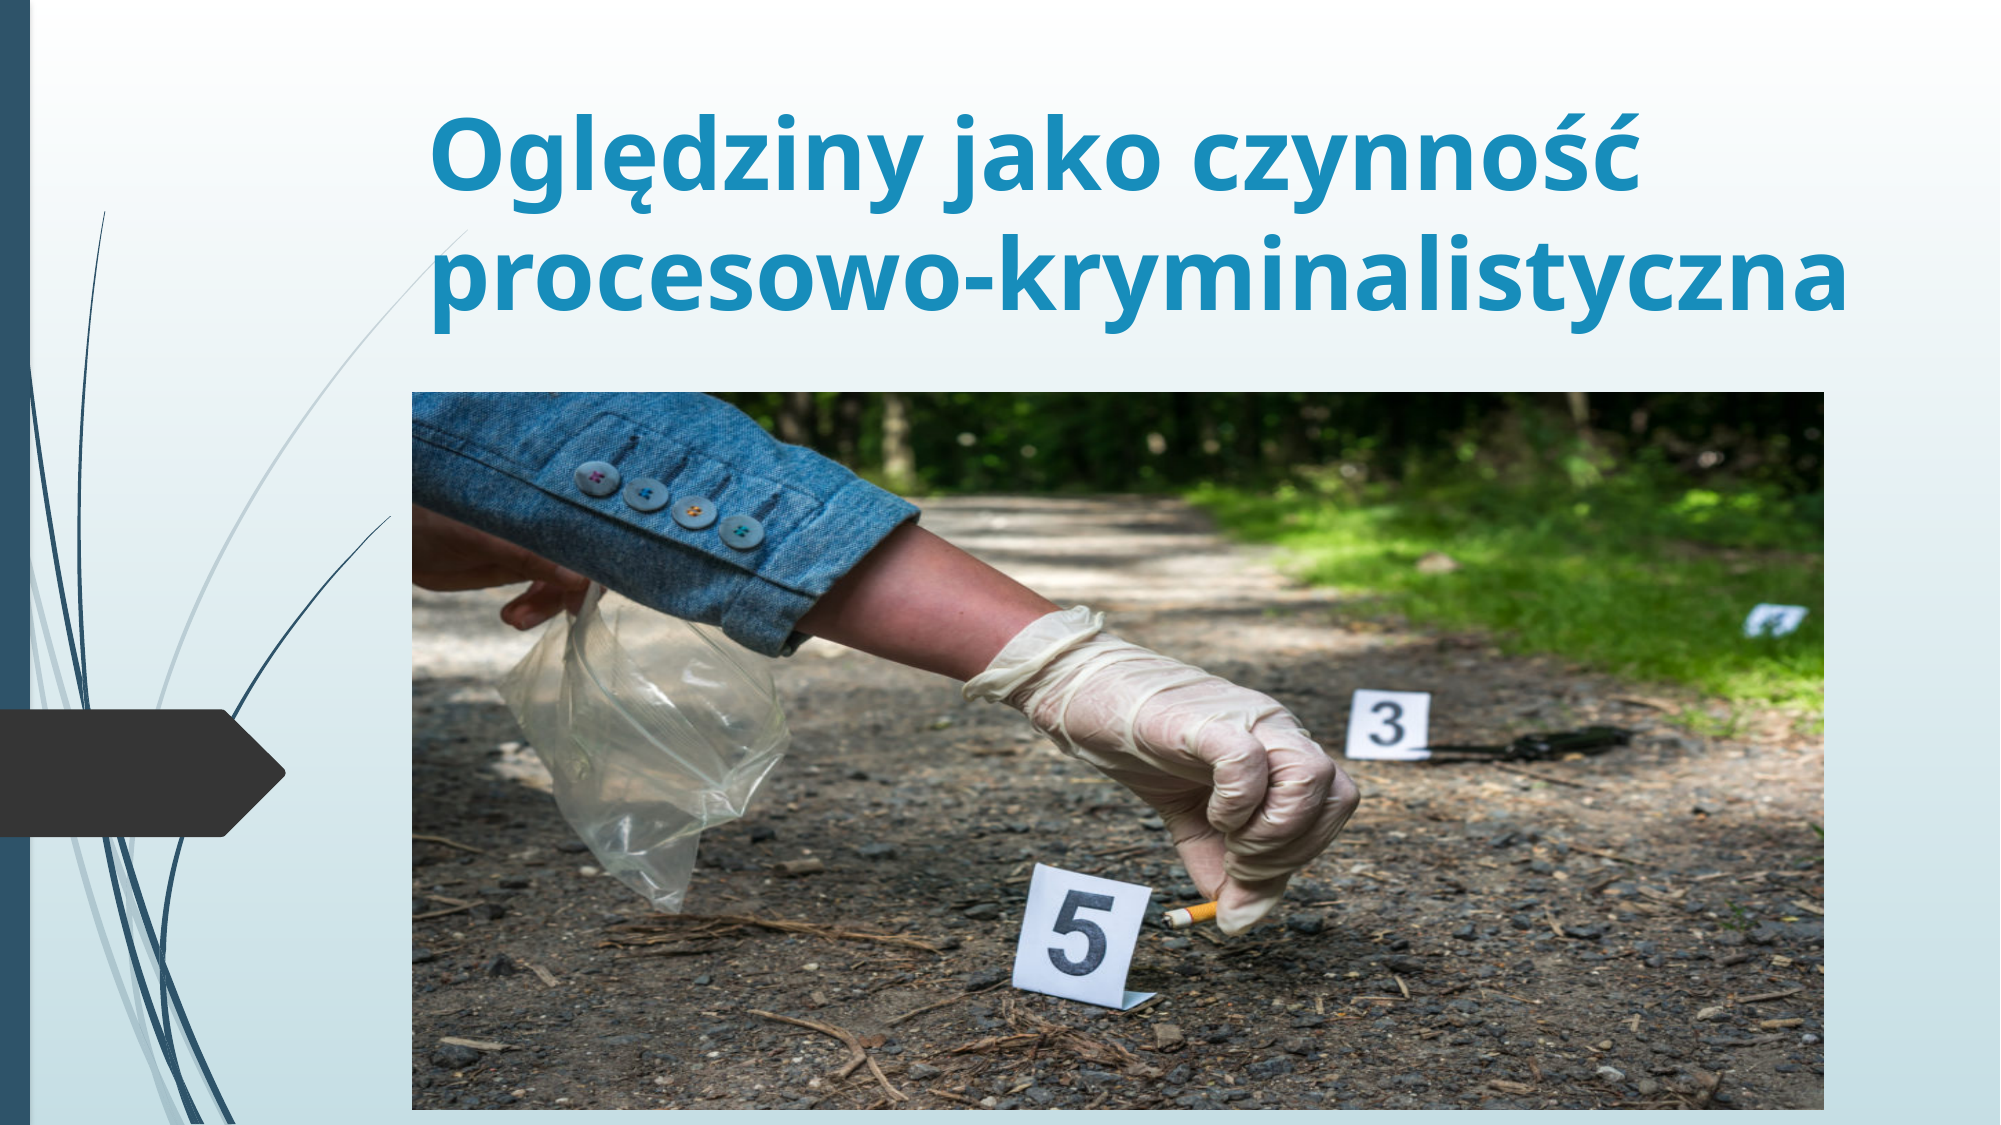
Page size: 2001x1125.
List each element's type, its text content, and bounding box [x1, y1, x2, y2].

title Oględziny jako czynność procesowo-kryminalistyczna [412, 95, 1875, 338]
picture [411, 391, 1824, 1111]
